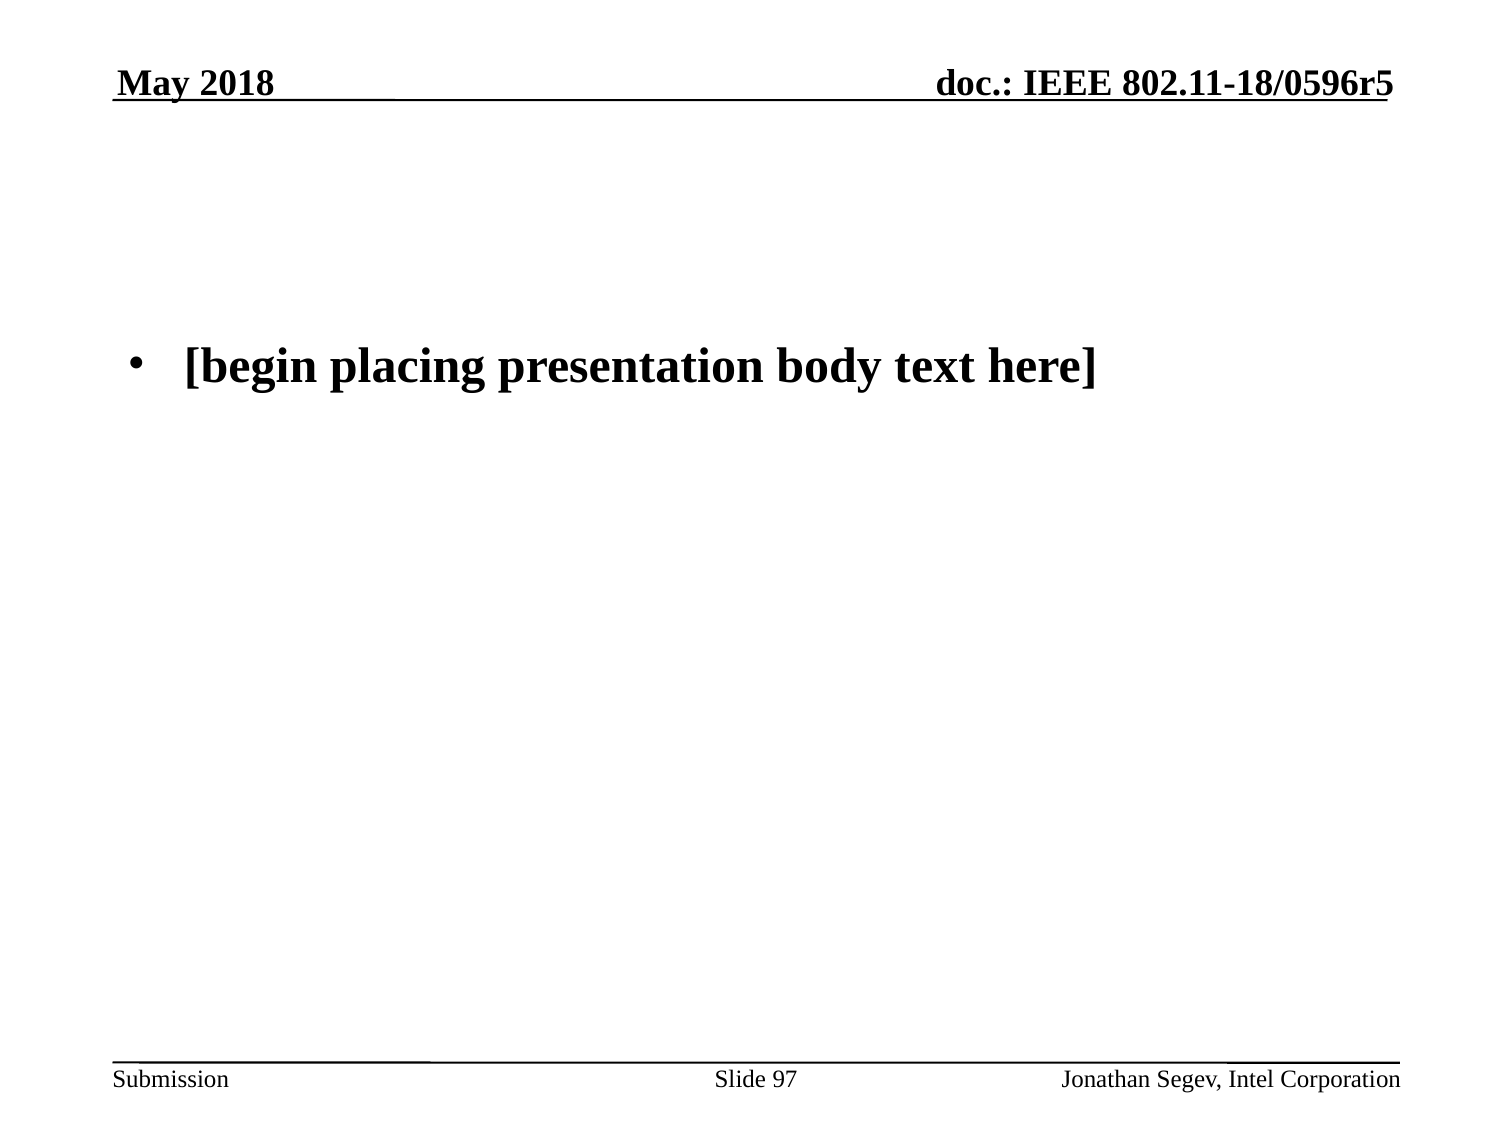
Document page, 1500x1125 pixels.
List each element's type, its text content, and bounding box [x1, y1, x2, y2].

footer Jonathan Segev, Intel Corporation [1031, 1061, 1402, 1093]
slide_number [116, 58, 507, 104]
list [begin placing presentation body text here] [112, 324, 1388, 1001]
slide_number Slide 97 [712, 1061, 800, 1123]
